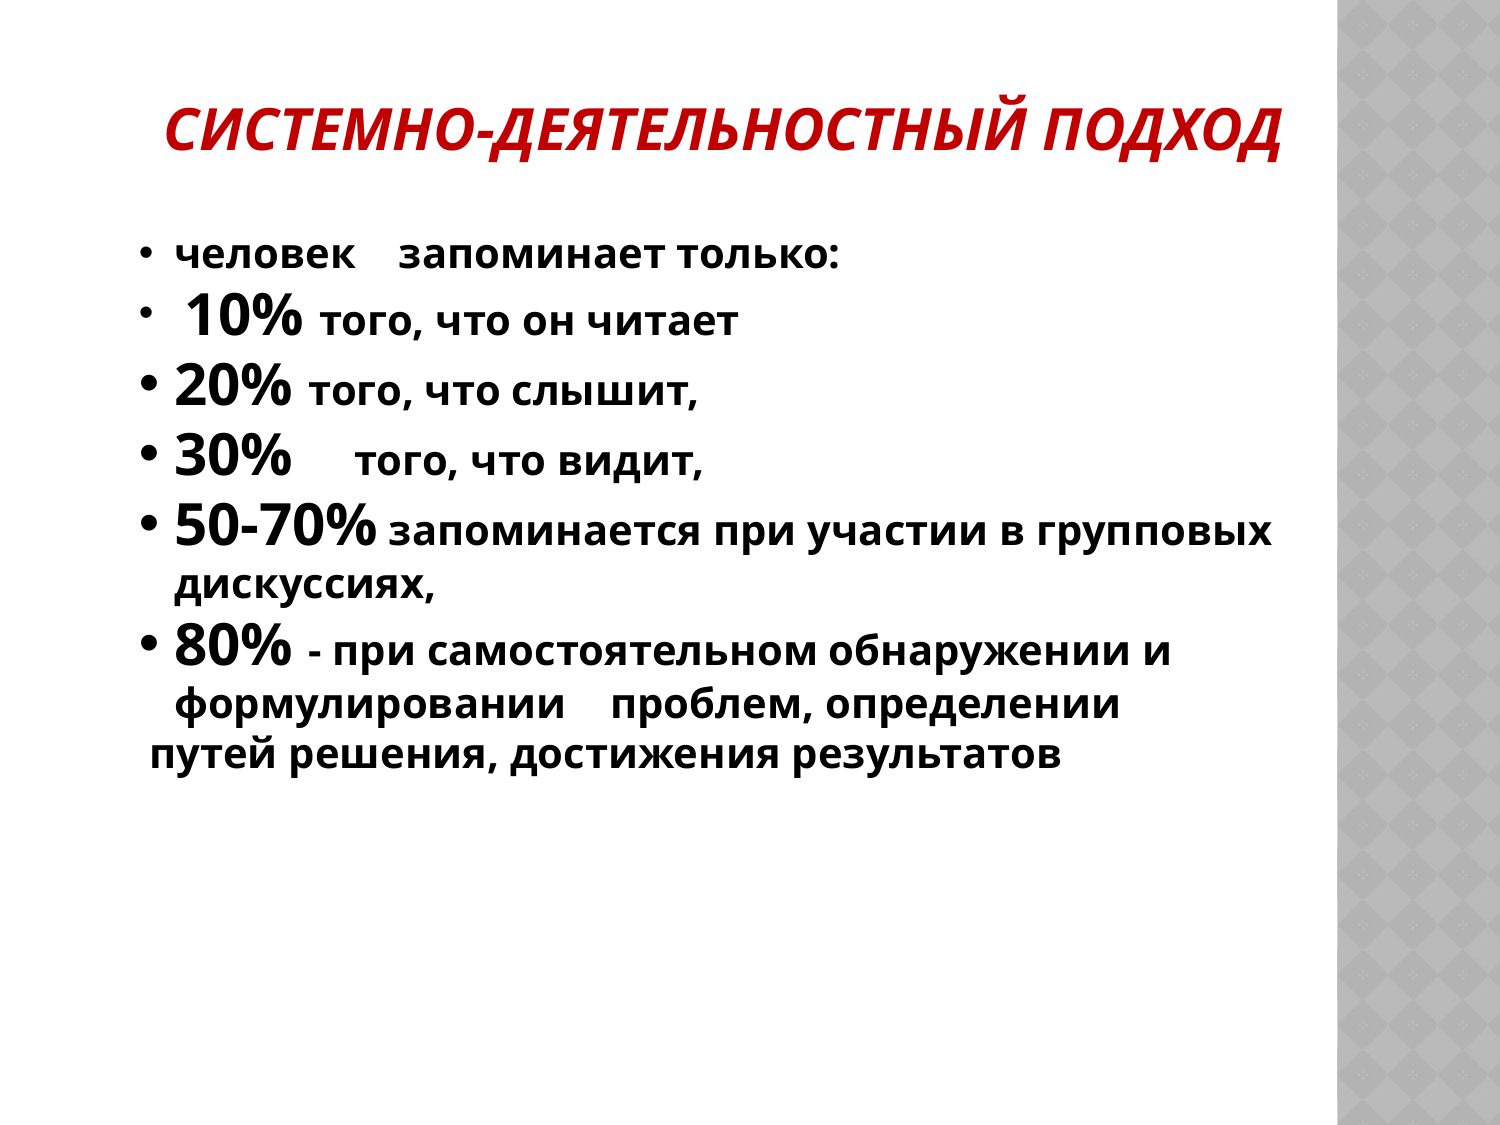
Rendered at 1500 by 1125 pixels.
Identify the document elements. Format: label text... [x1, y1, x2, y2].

text_box человек запоминает только: 10% того, что он читает 20% того, что слышит, 30% того, что видит, 50-70% запоминается при участии в групповых дискуссиях, 80% - при самостоятельном обнаружении и формулировании проблем, определении путей решения, достижения результатов [123, 219, 1412, 835]
title Системно-Деятельностный подход [23, 45, 1425, 163]
